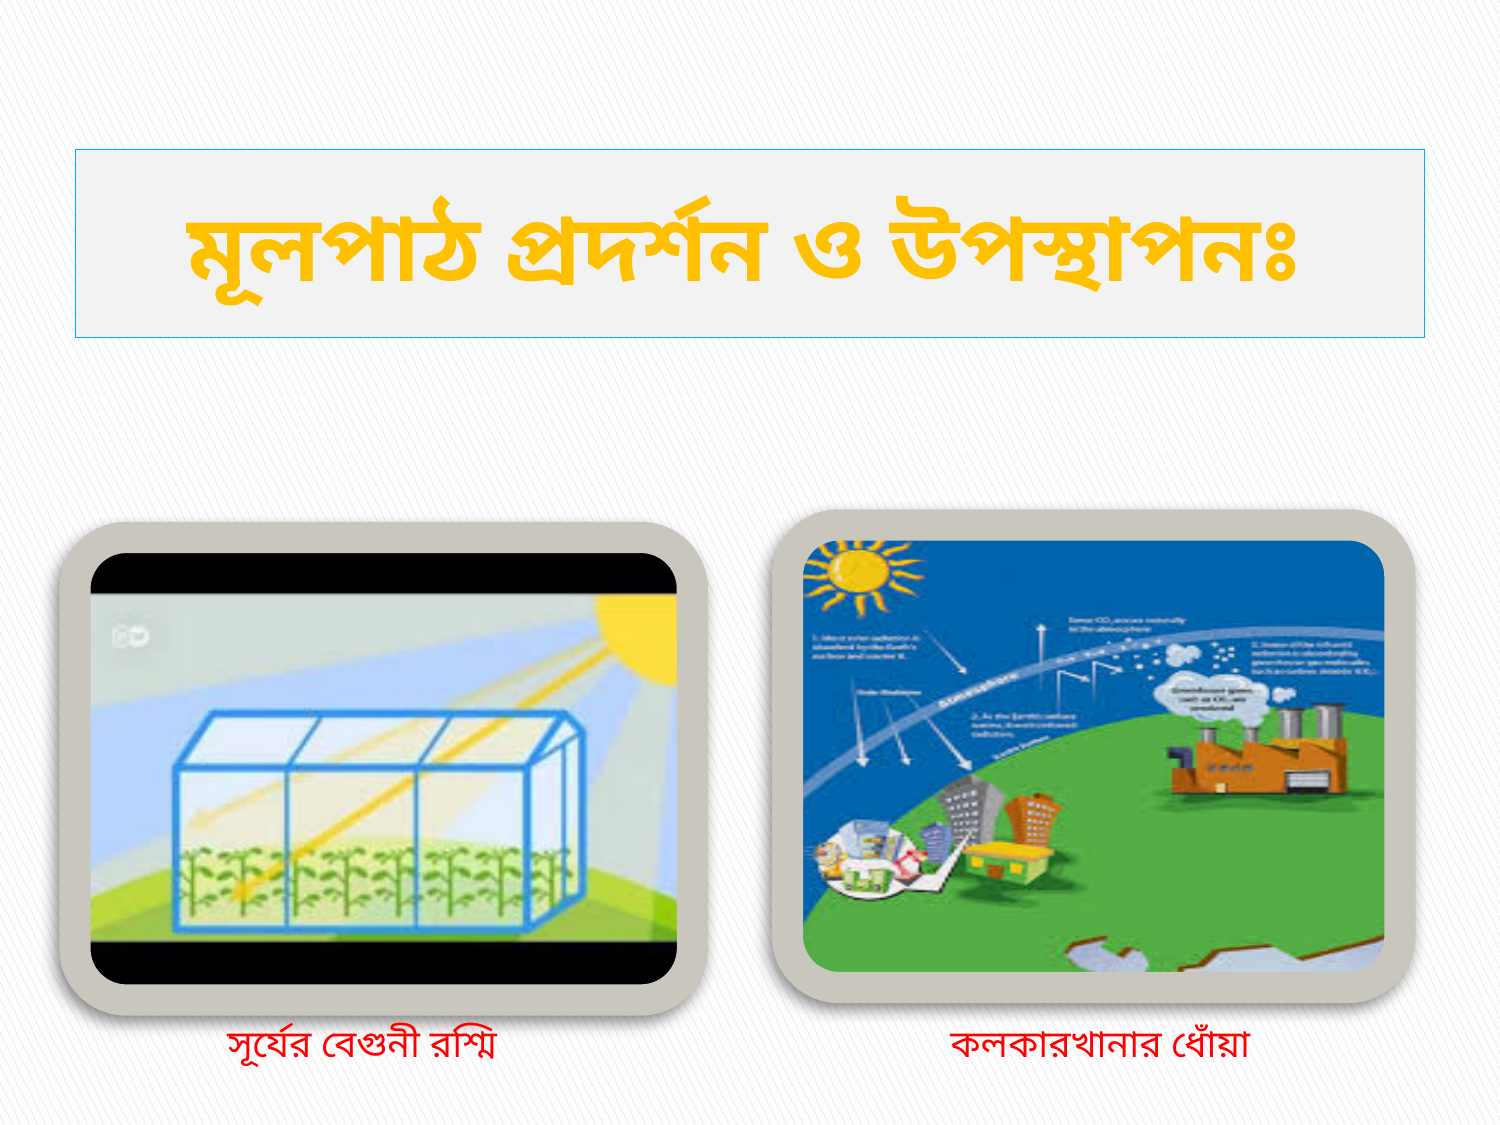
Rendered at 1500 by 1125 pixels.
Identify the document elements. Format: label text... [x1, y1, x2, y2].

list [74, 537, 693, 1001]
text_box সূর্যের বেগুনী রশ্মি [212, 1012, 618, 1073]
text_box কলকারখানার ধোঁয়া [935, 1012, 1275, 1073]
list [787, 524, 1401, 988]
title মূলপাঠ প্রদর্শন ও উপস্থাপনঃ [75, 149, 1425, 338]
